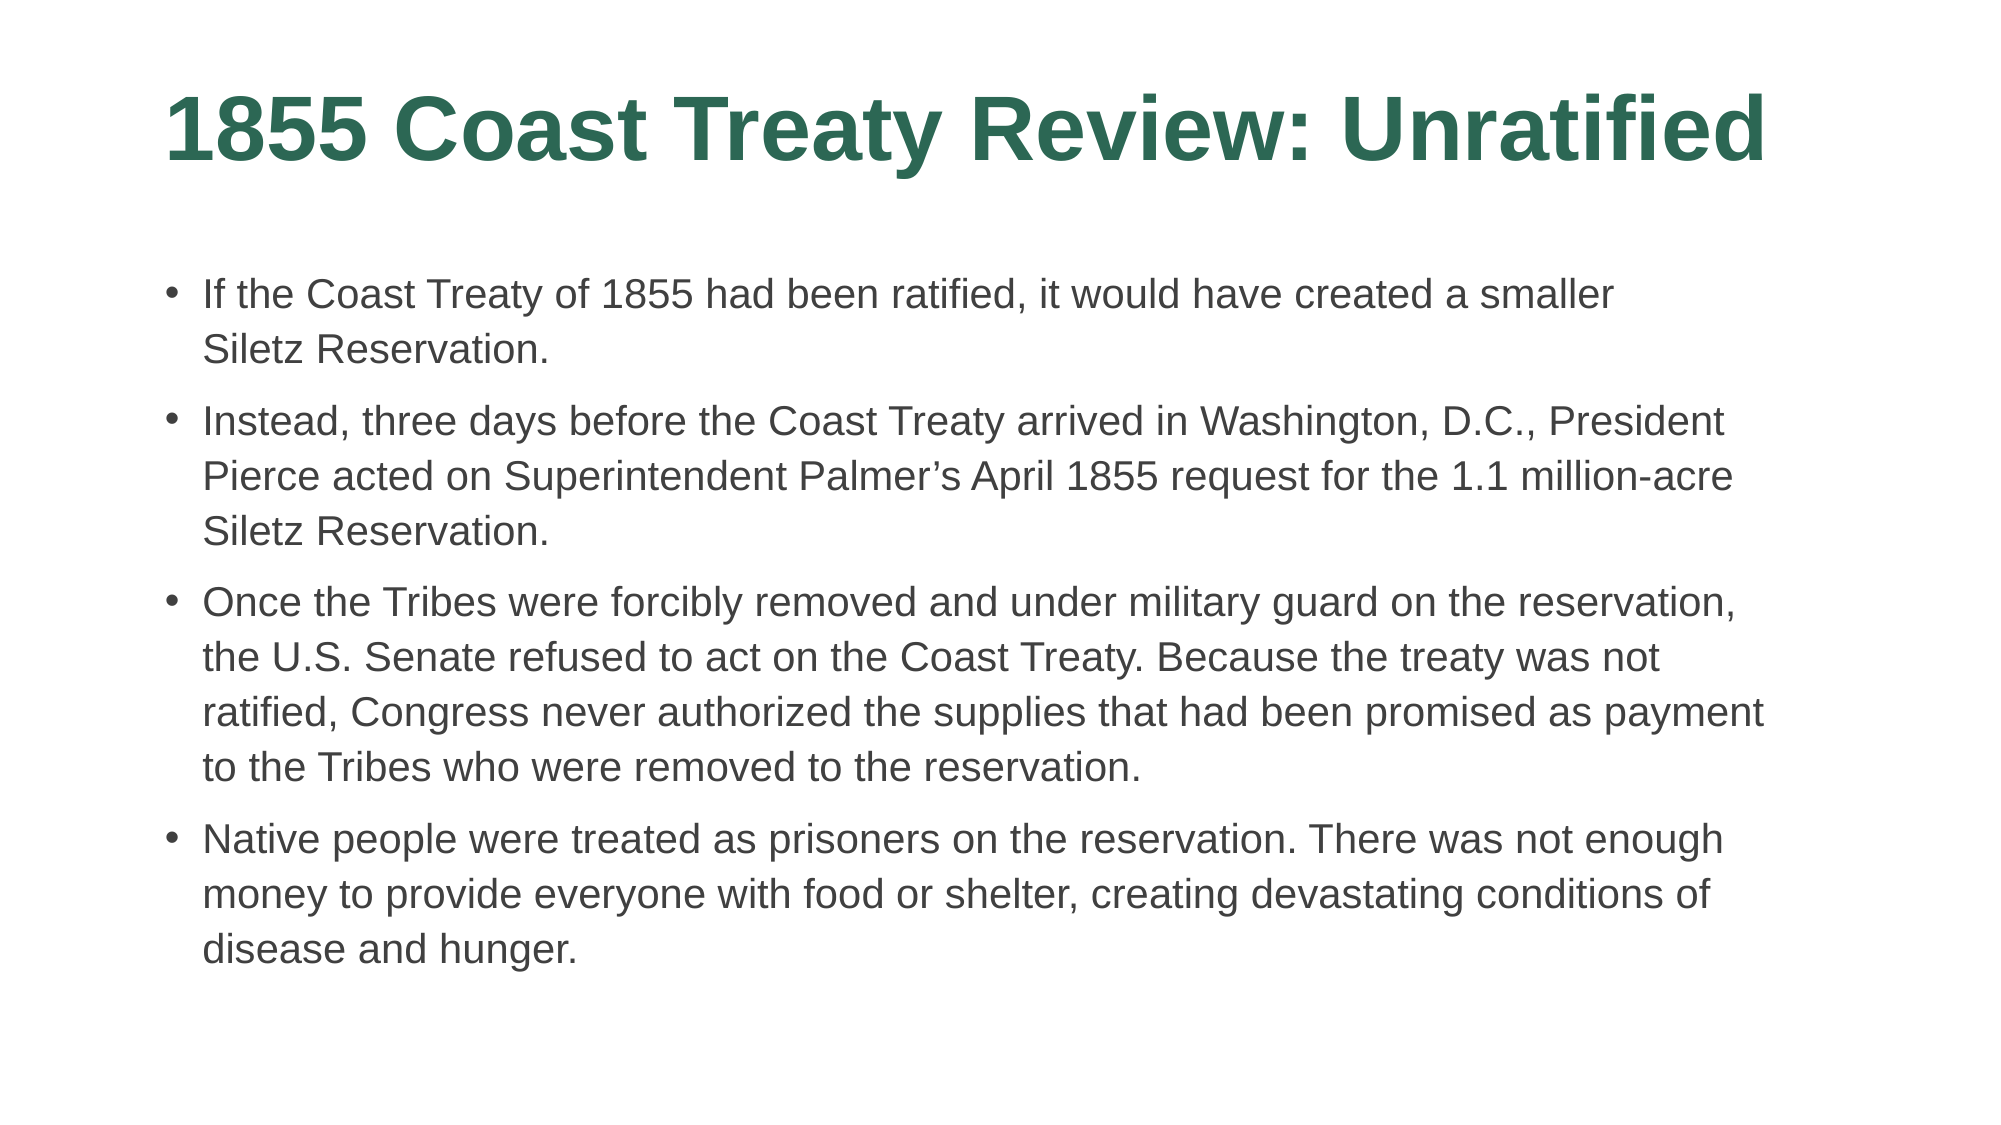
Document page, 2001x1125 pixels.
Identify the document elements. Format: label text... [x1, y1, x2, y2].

title 1855 Coast Treaty Review: Unratified [164, 81, 1838, 293]
list If the Coast Treaty of 1855 had been ratified, it would have created a smaller Siletz Reservation. Instead, three days before the Coast Treaty arrived in Washington, D.C., President Pierce acted on Superintendent Palmer’s April 1855 request for the 1.1 million-acre Siletz Reservation. Once the Tribes were forcibly removed and under military guard on the reservation, the U.S. Senate refused to act on the Coast Treaty. Because the treaty was not ratified, Congress never authorized the supplies that had been promised as payment to the Tribes who were removed to the reservation. Native people were treated as prisoners on the reservation. There was not enough money to provide everyone with food or shelter, creating devastating conditions of disease and hunger. [164, 261, 1783, 976]
